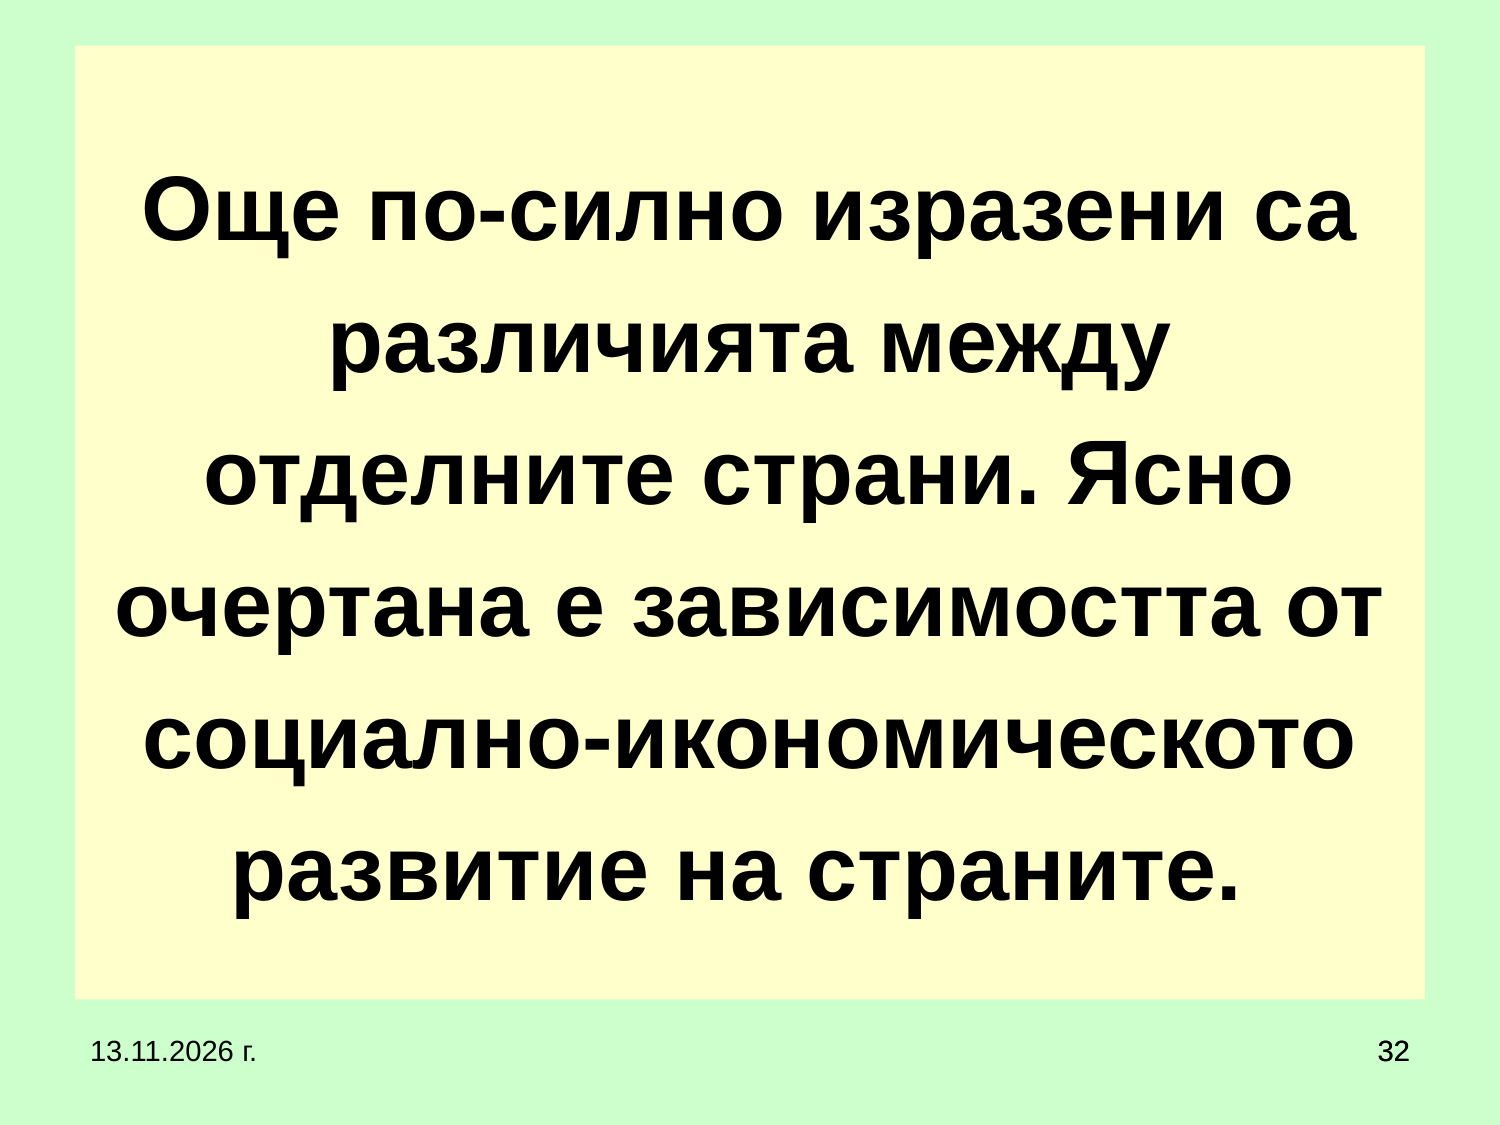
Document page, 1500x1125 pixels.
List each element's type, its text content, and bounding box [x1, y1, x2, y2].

text_box 32 [1074, 1024, 1425, 1103]
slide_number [75, 1024, 425, 1103]
title Още по-силно изразени са различията между отделните страни. Ясно очертана е зависимостта от социално-икономическото развитие на страните. [75, 45, 1425, 1000]
